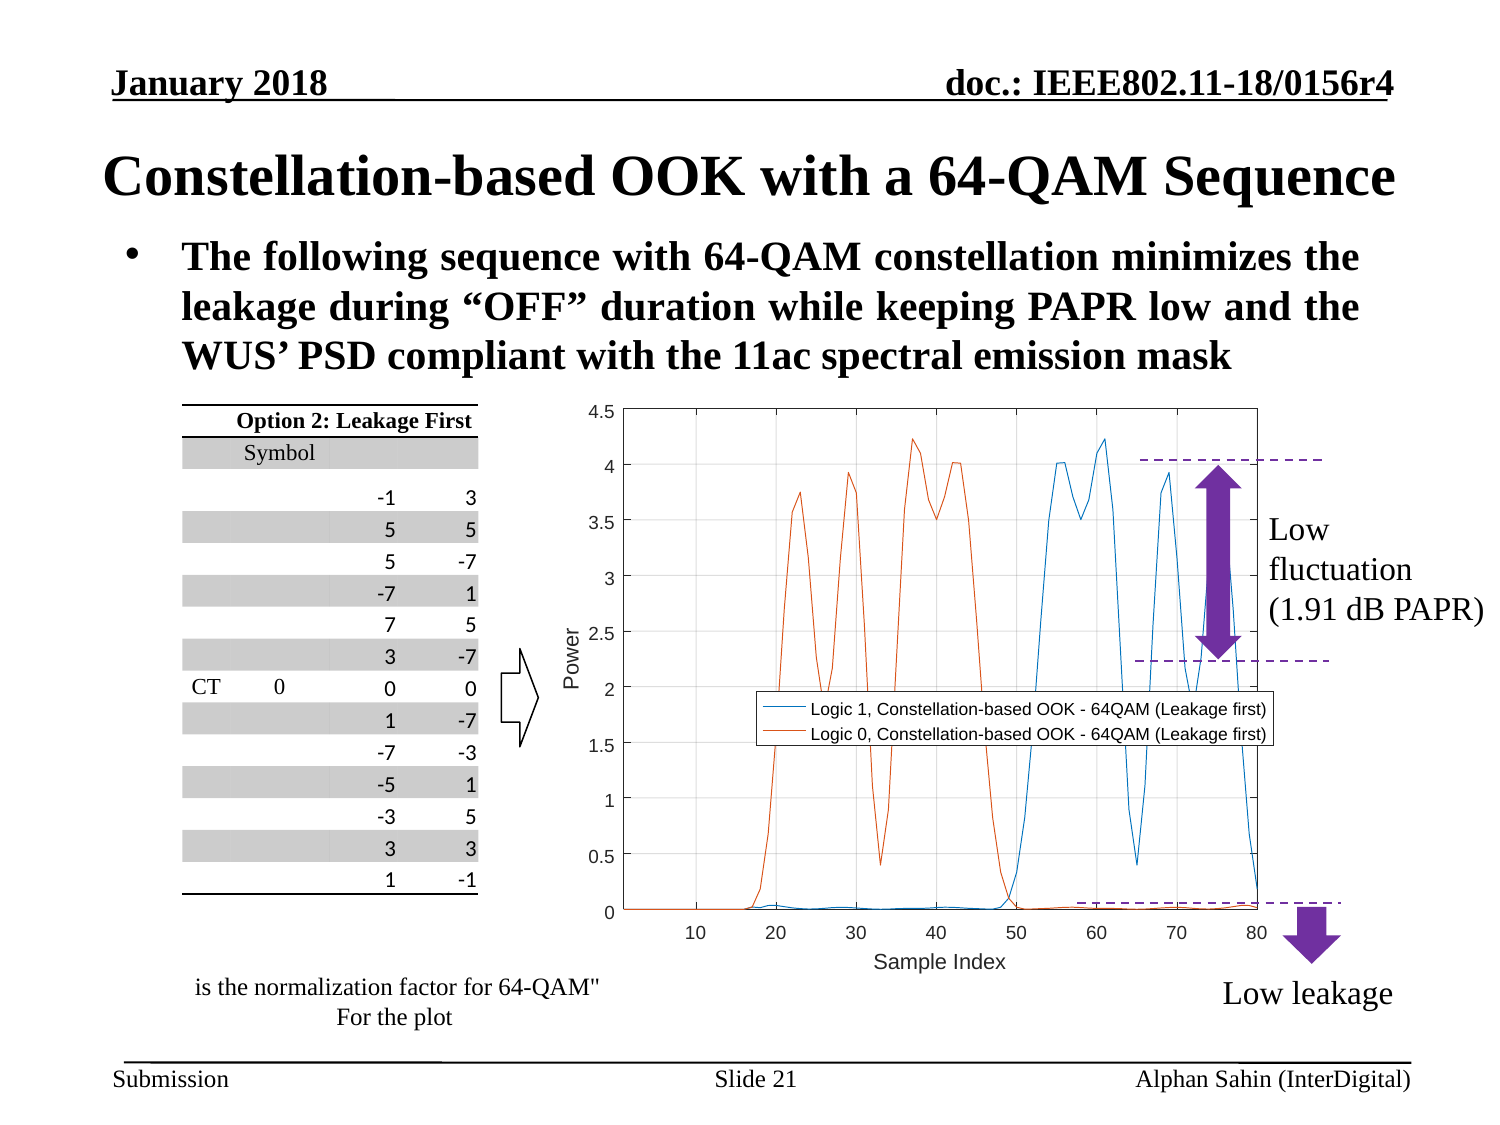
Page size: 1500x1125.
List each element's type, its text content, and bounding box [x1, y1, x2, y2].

text_box [501, 673, 512, 723]
list The following sequence with 64-QAM constellation minimizes the leakage during “OFF” duration while keeping PAPR low and the WUS’ PSD compliant with the 11ac spectral emission mask [109, 220, 1377, 445]
text_box Low leakage [1207, 963, 1451, 1019]
slide_number Slide 21 [712, 1061, 800, 1123]
picture [517, 362, 1334, 976]
text_box Low fluctuation (1.91 dB PAPR) [1337, 499, 1500, 635]
title Constellation-based OOK with a 64-QAM Sequence [48, 112, 1452, 232]
